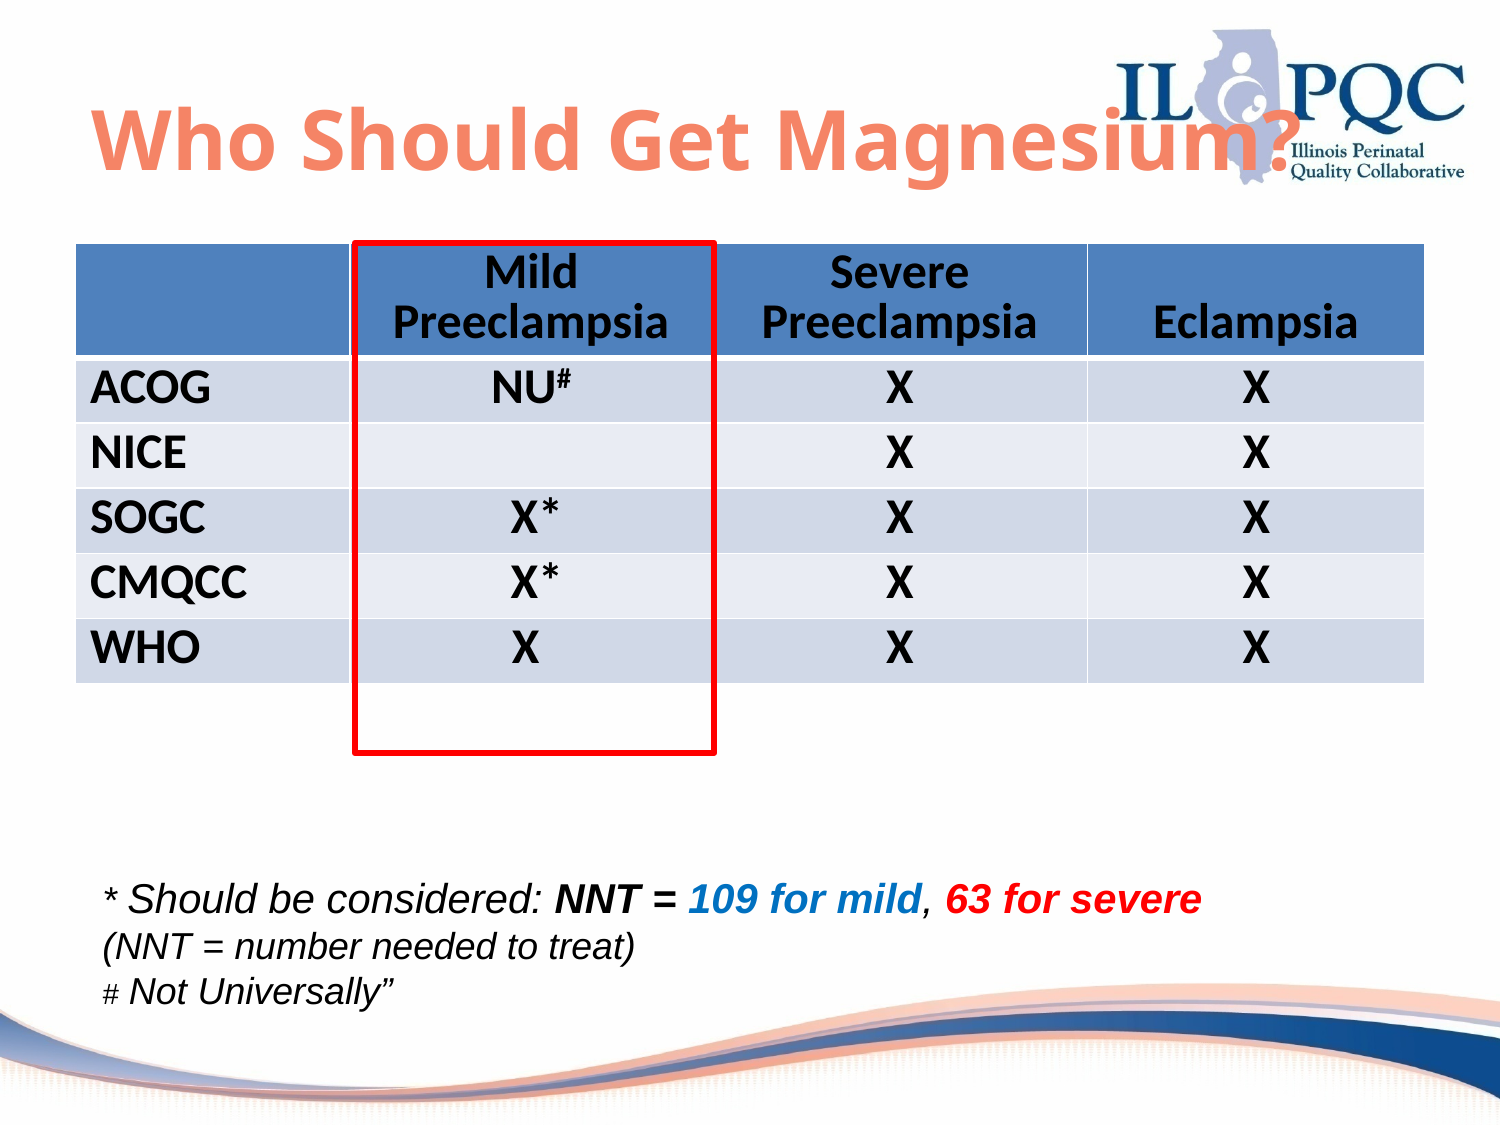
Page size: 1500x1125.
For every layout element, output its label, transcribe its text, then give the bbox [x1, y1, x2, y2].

text_box * Should be considered: NNT = 109 for mild, 63 for severe (NNT = number needed to treat) # Not Universally” [87, 819, 1413, 1020]
table_header [76, 244, 349, 355]
table_cell ACOG [76, 361, 349, 422]
table_header Eclampsia [1088, 244, 1424, 355]
table_cell NICE [76, 424, 349, 487]
table_cell X [715, 489, 1087, 553]
table_cell X [715, 424, 1087, 487]
picture [0, 0, 1500, 1125]
table_cell X [715, 619, 1087, 683]
table_cell X [1088, 554, 1424, 618]
text_box [354, 243, 715, 753]
table_cell SOGC [76, 489, 349, 553]
table_cell X [1088, 489, 1424, 553]
table_cell X [1088, 619, 1424, 683]
table_cell X [1088, 361, 1424, 422]
table_cell CMQCC [76, 554, 349, 618]
title Who Should Get Magnesium? [76, 62, 1352, 213]
table_cell X [715, 554, 1087, 618]
table_header Severe Preeclampsia [715, 244, 1087, 355]
table_cell X [715, 361, 1087, 422]
table_cell WHO [76, 619, 349, 683]
table_cell X [1088, 424, 1424, 487]
